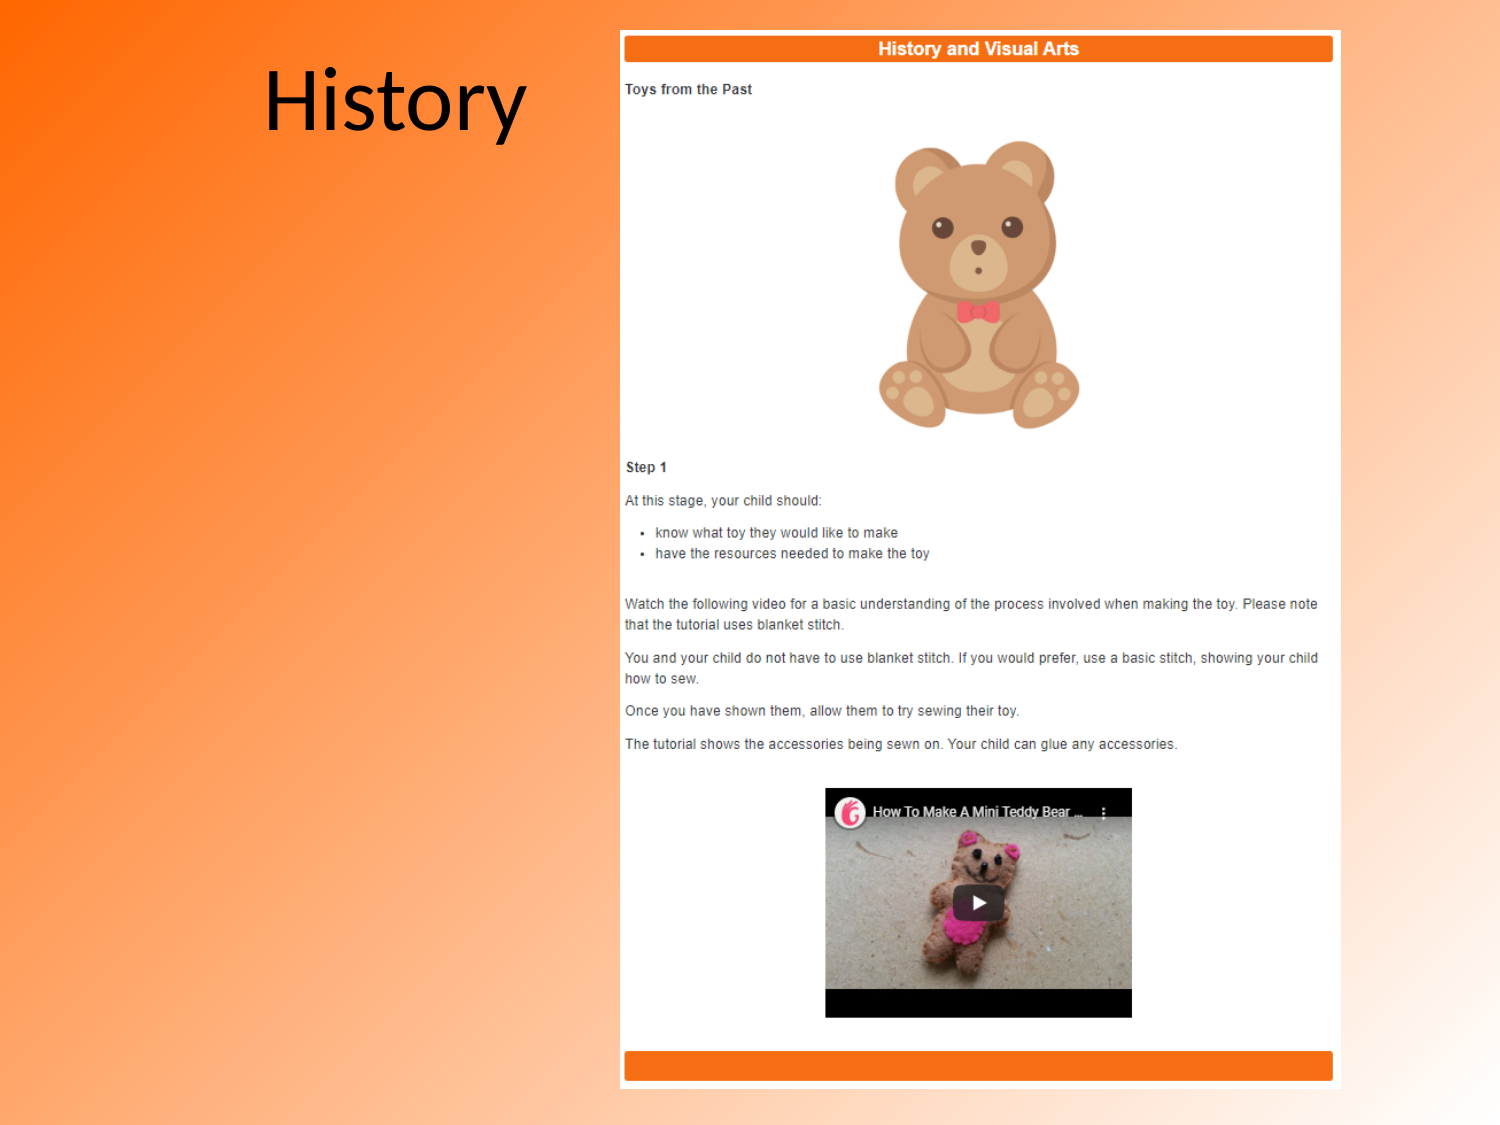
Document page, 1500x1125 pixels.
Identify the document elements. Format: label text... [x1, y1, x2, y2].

text_box History [0, 0, 1117, 188]
picture [619, 30, 1341, 1090]
